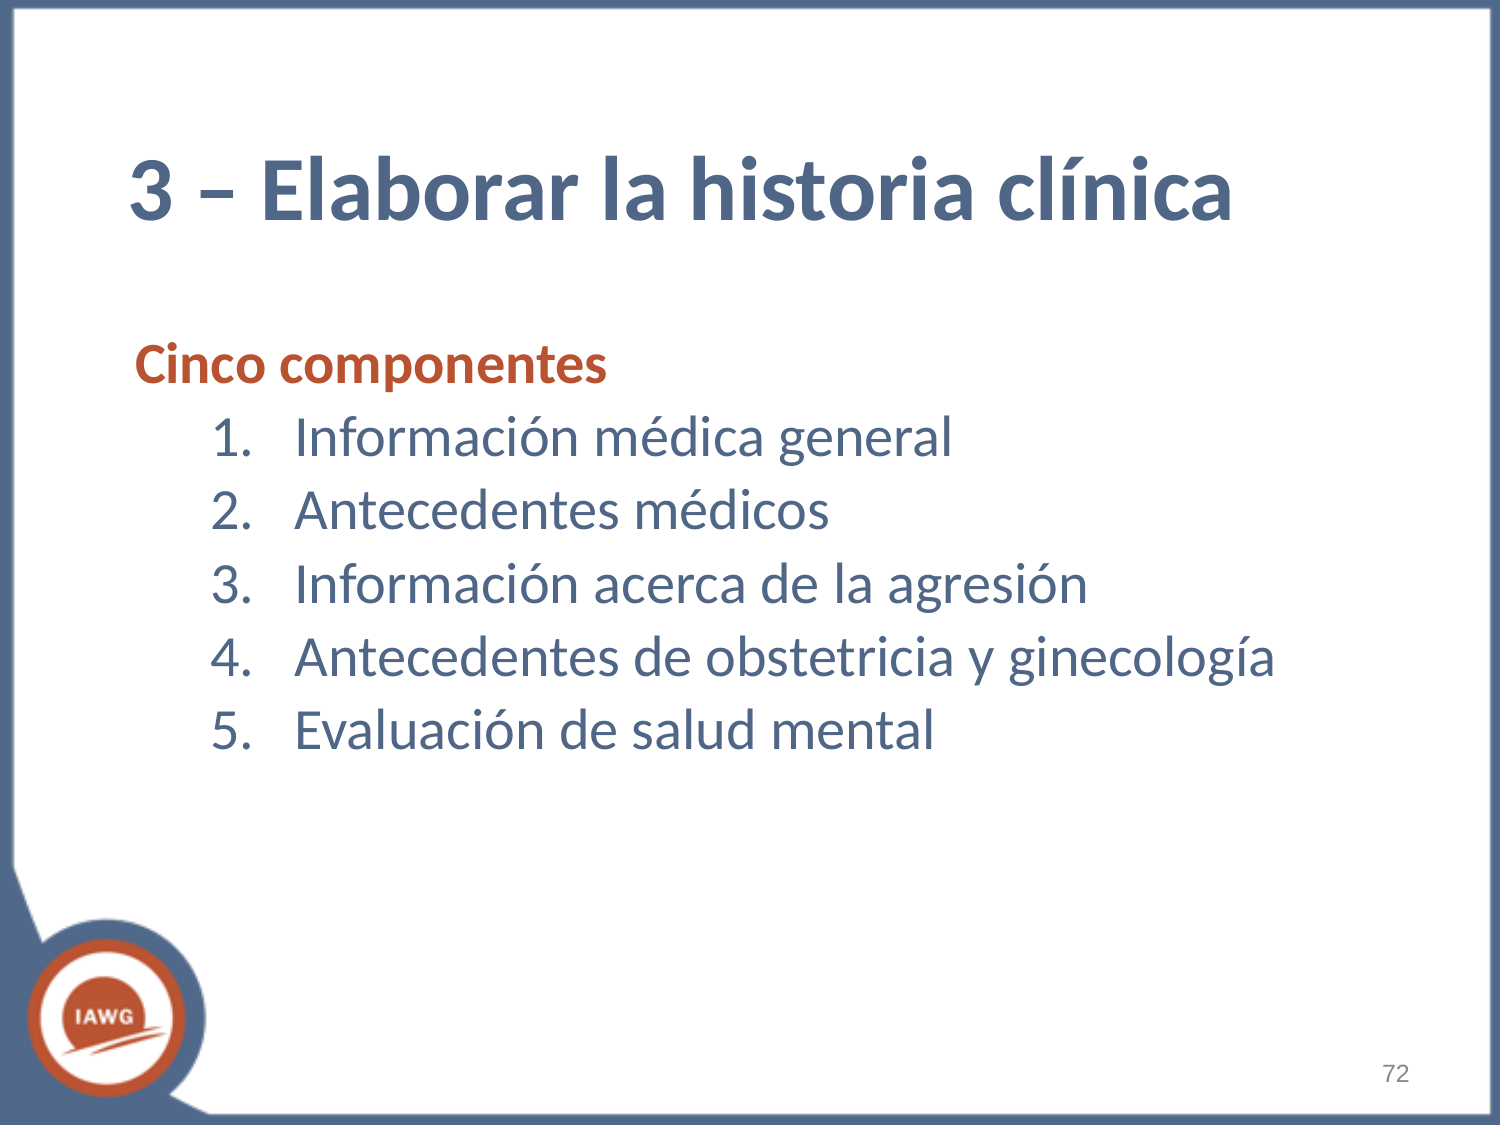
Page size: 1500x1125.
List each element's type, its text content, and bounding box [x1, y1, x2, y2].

slide_number ‹#› [1074, 1042, 1425, 1103]
title 3 – Elaborar la historia clínica [112, 116, 1388, 267]
list Cinco componentes Información médica general Antecedentes médicos Información acerca de la agresión Antecedentes de obstetricia y ginecología Evaluación de salud mental [120, 325, 1355, 875]
picture [0, 0, 1500, 1125]
